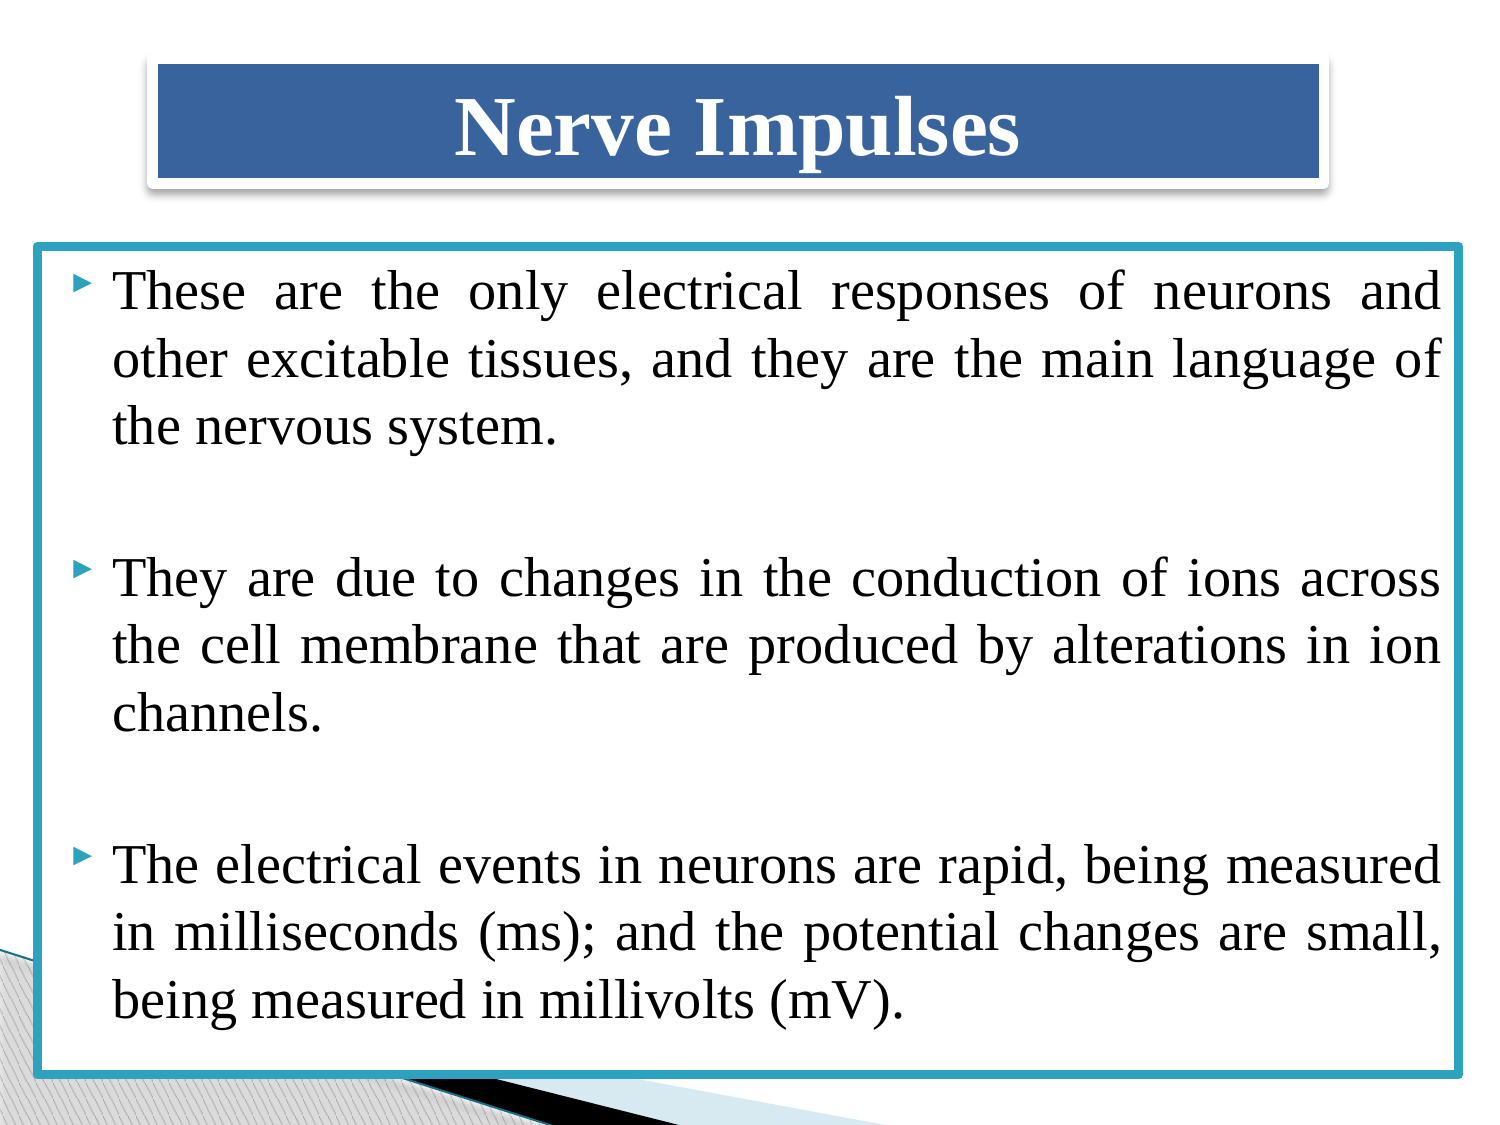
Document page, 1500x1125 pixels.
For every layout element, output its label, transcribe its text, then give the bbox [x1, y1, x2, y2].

title Nerve Impulses [147, 53, 1329, 189]
list These are the only electrical responses of neurons and other excitable tissues, and they are the main language of the nervous system. They are due to changes in the conduction of ions across the cell membrane that are produced by alterations in ion channels. The electrical events in neurons are rapid, being measured in milliseconds (ms); and the potential changes are small, being measured in millivolts (mV). [33, 242, 1463, 1079]
